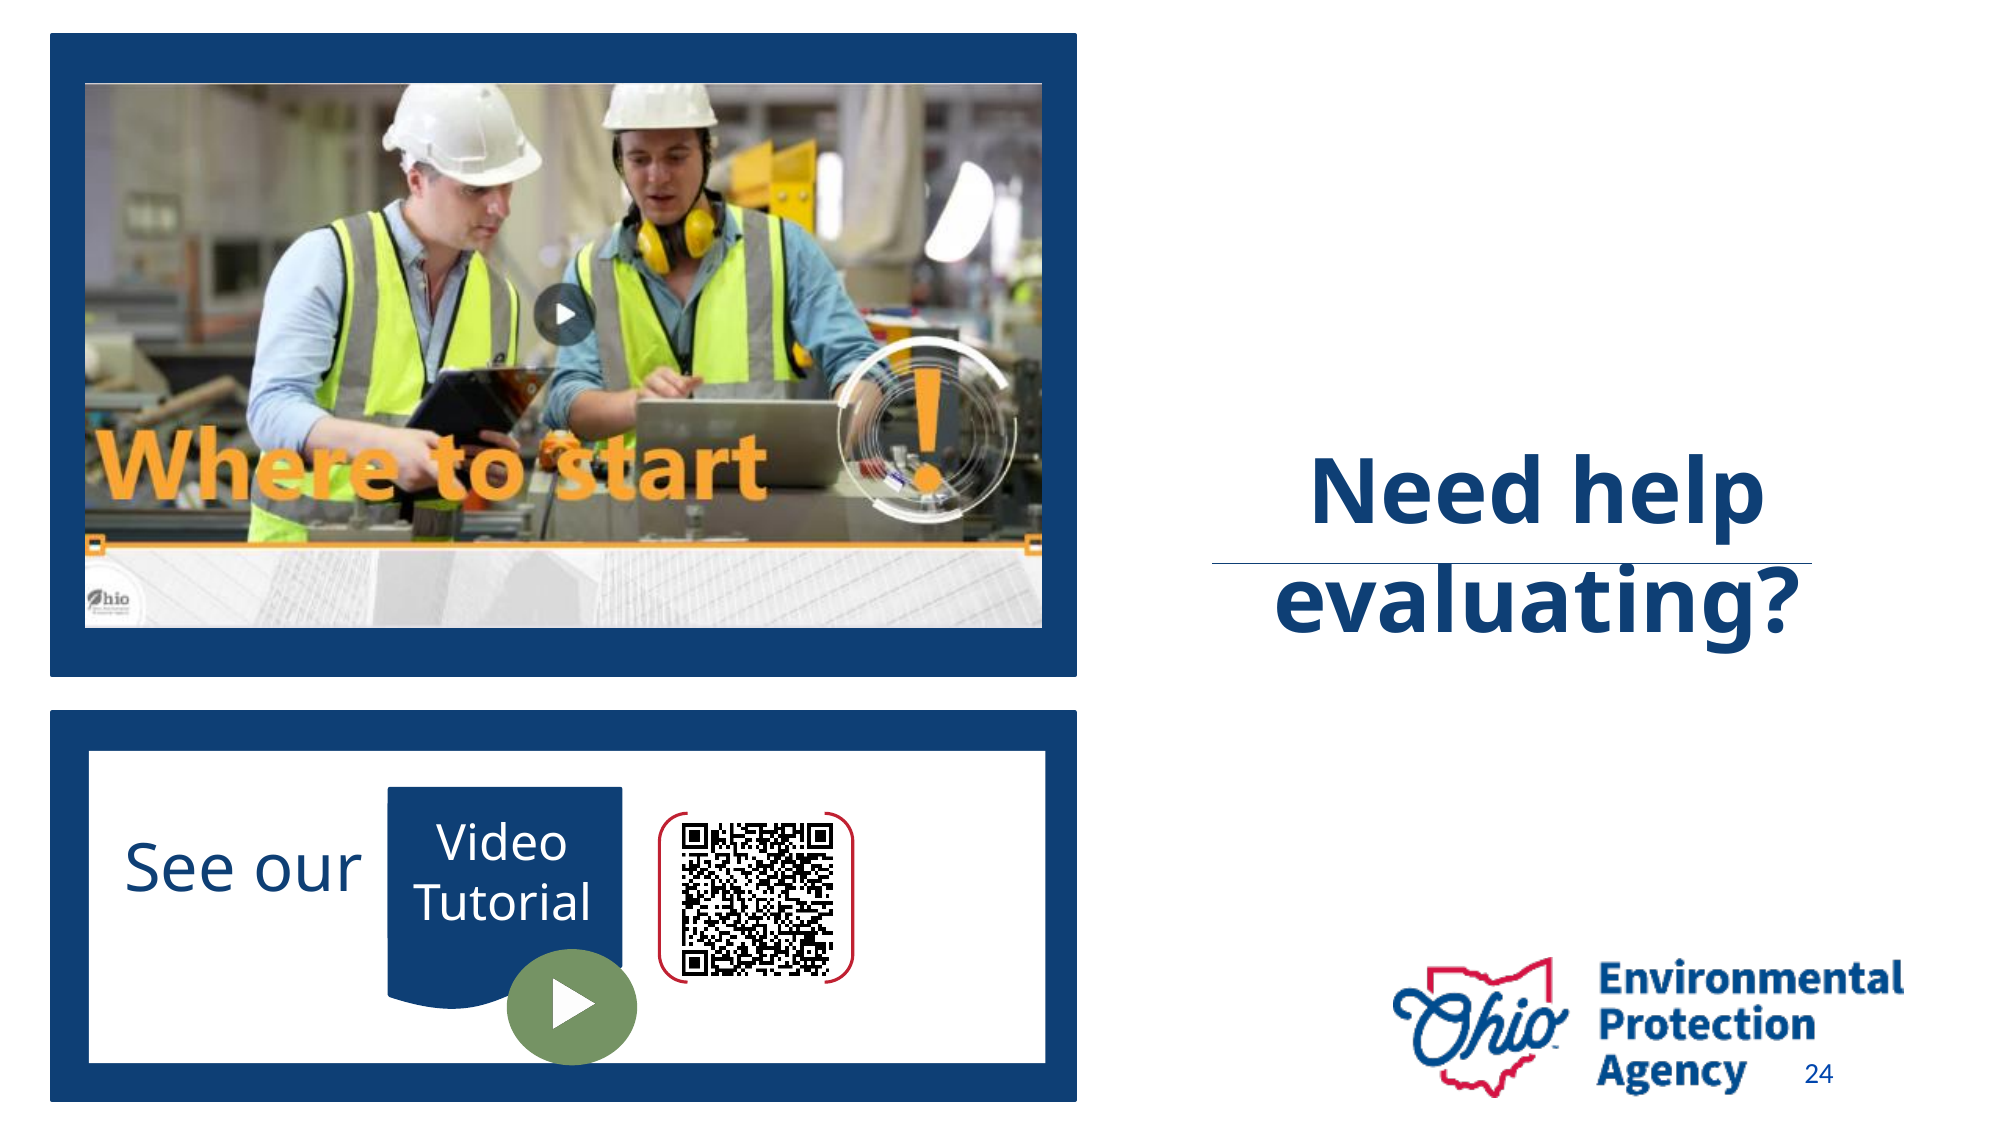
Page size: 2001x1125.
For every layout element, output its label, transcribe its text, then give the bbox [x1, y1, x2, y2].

text_box Need help evaluating? [1074, 425, 2000, 613]
text_box [50, 710, 1077, 1102]
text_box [674, 814, 840, 983]
text_box See our [109, 817, 382, 912]
text_box [843, 819, 854, 976]
text_box [87, 749, 1047, 1065]
text_box [50, 33, 1077, 677]
picture [84, 82, 1042, 628]
text_box [658, 818, 670, 977]
picture [1393, 957, 1904, 1098]
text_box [387, 788, 636, 1064]
